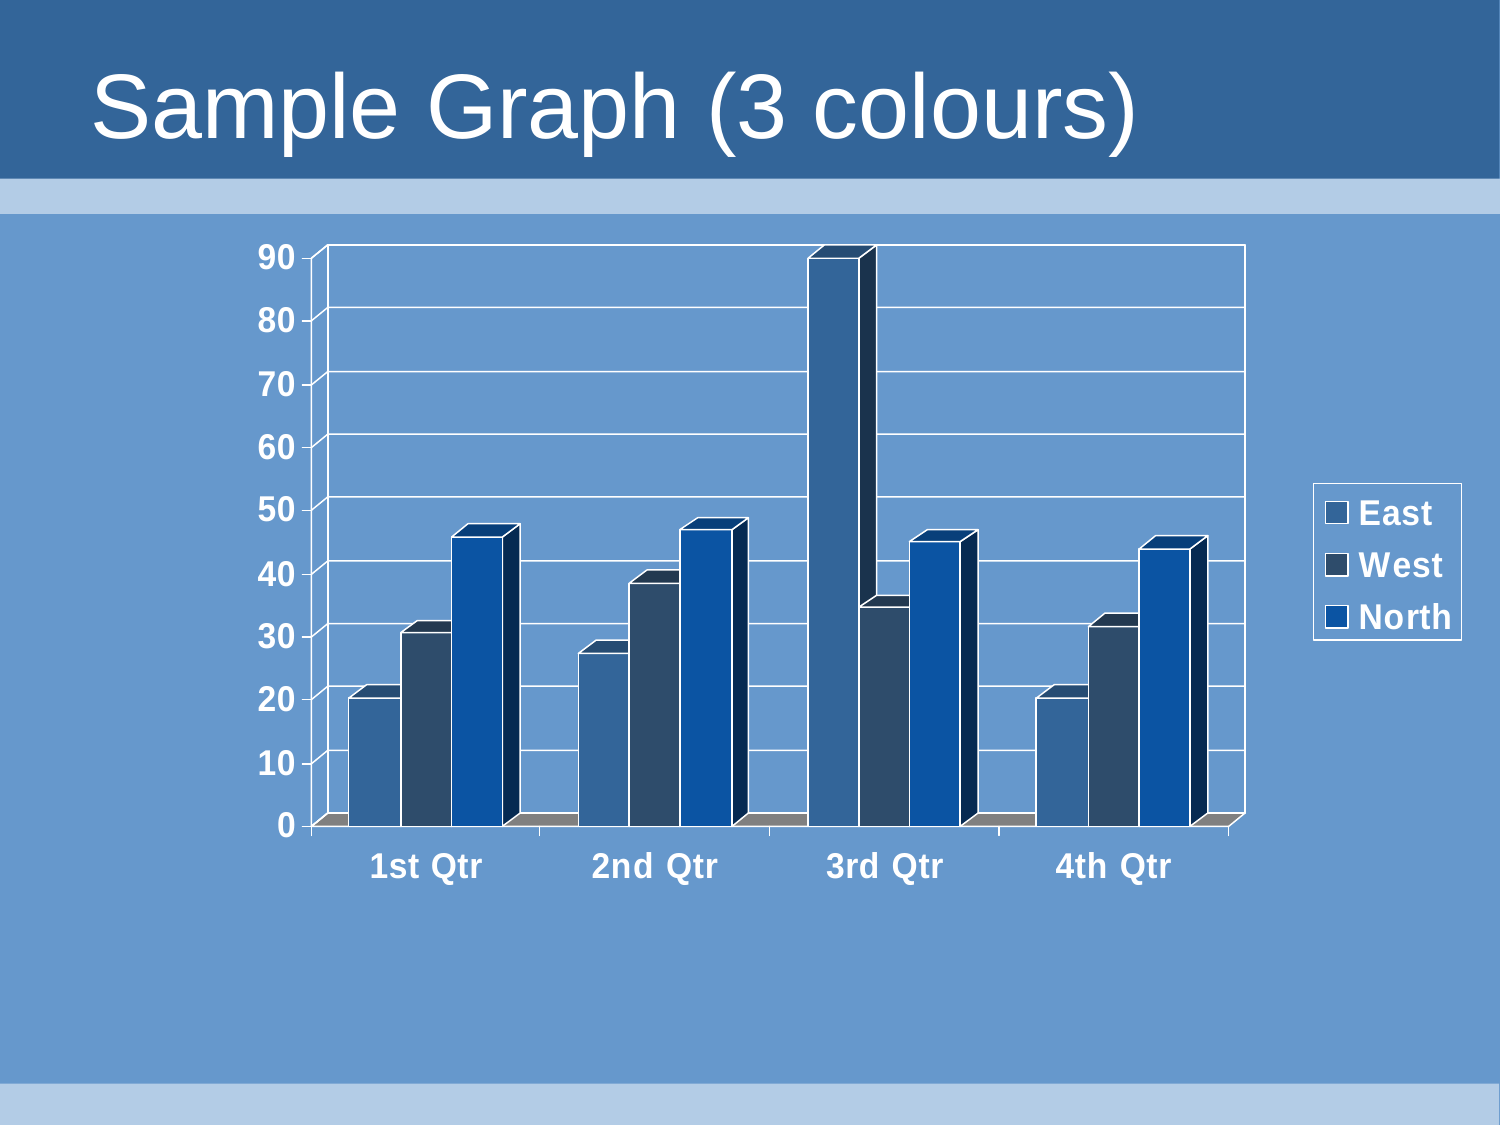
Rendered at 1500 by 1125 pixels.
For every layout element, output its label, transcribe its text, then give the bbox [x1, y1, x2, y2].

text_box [177, 201, 1477, 924]
title Sample Graph (3 colours) [75, 42, 1436, 161]
